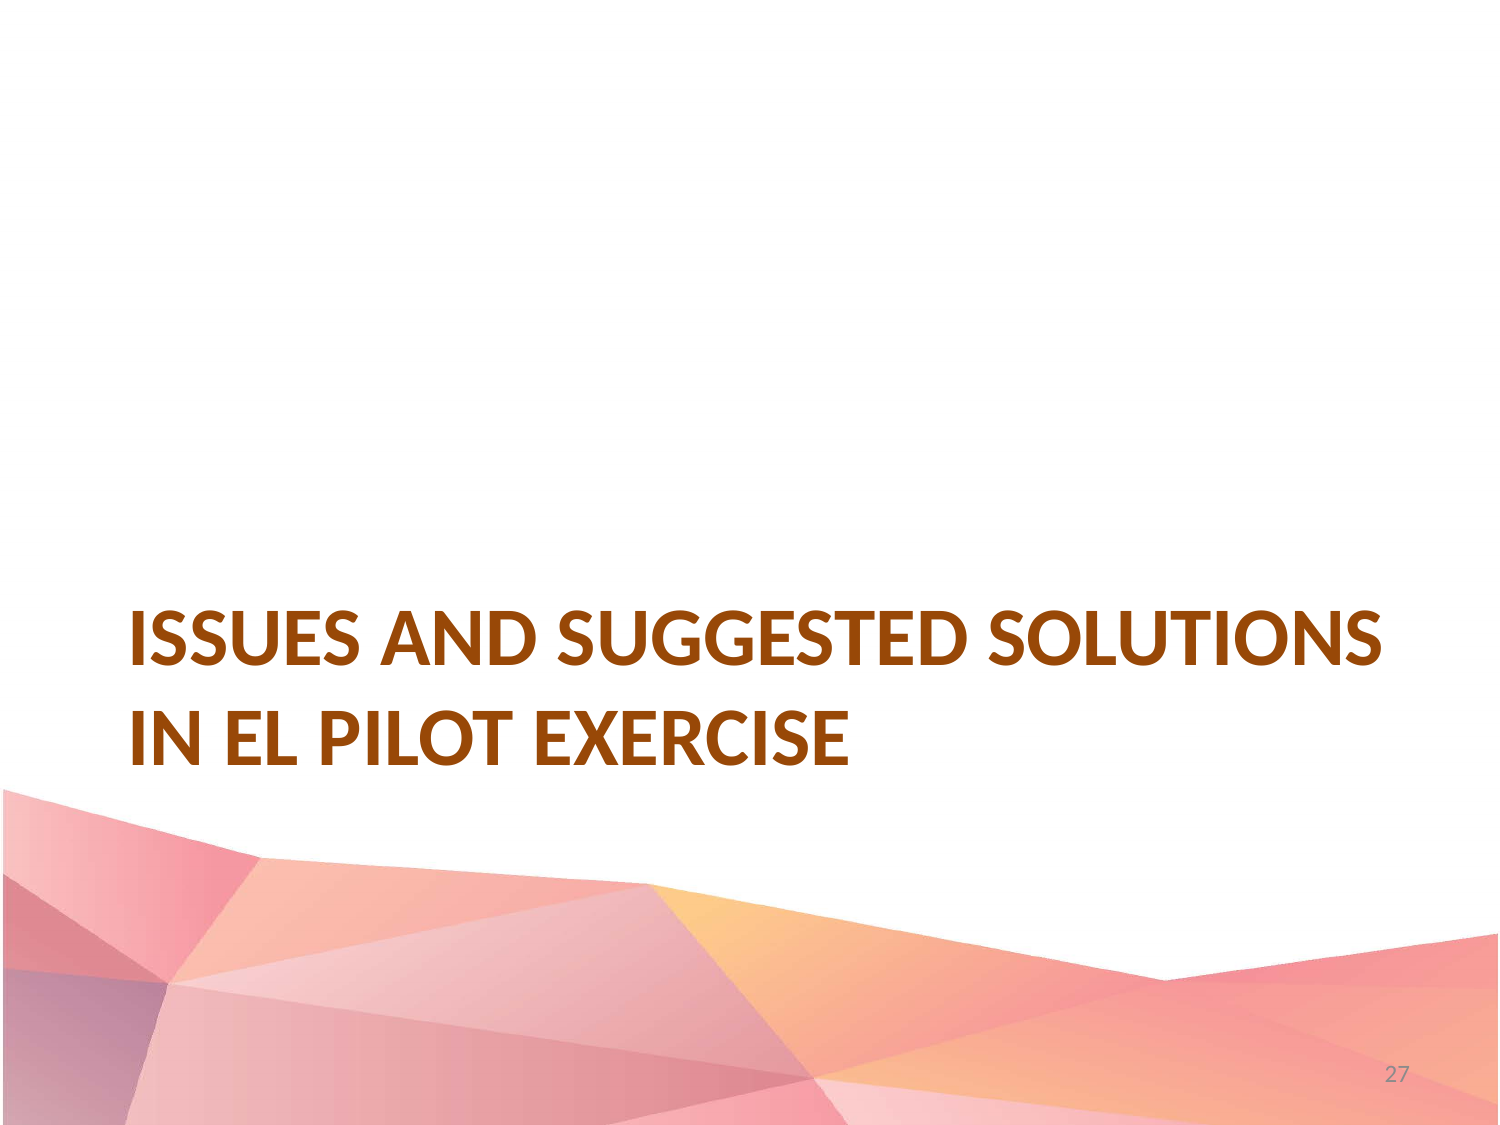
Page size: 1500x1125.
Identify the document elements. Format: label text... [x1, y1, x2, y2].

picture [0, 0, 1500, 1125]
title Issues and suggested Solutions in EL pilot exercise [112, 574, 1420, 798]
slide_number 27 [1074, 1042, 1425, 1103]
